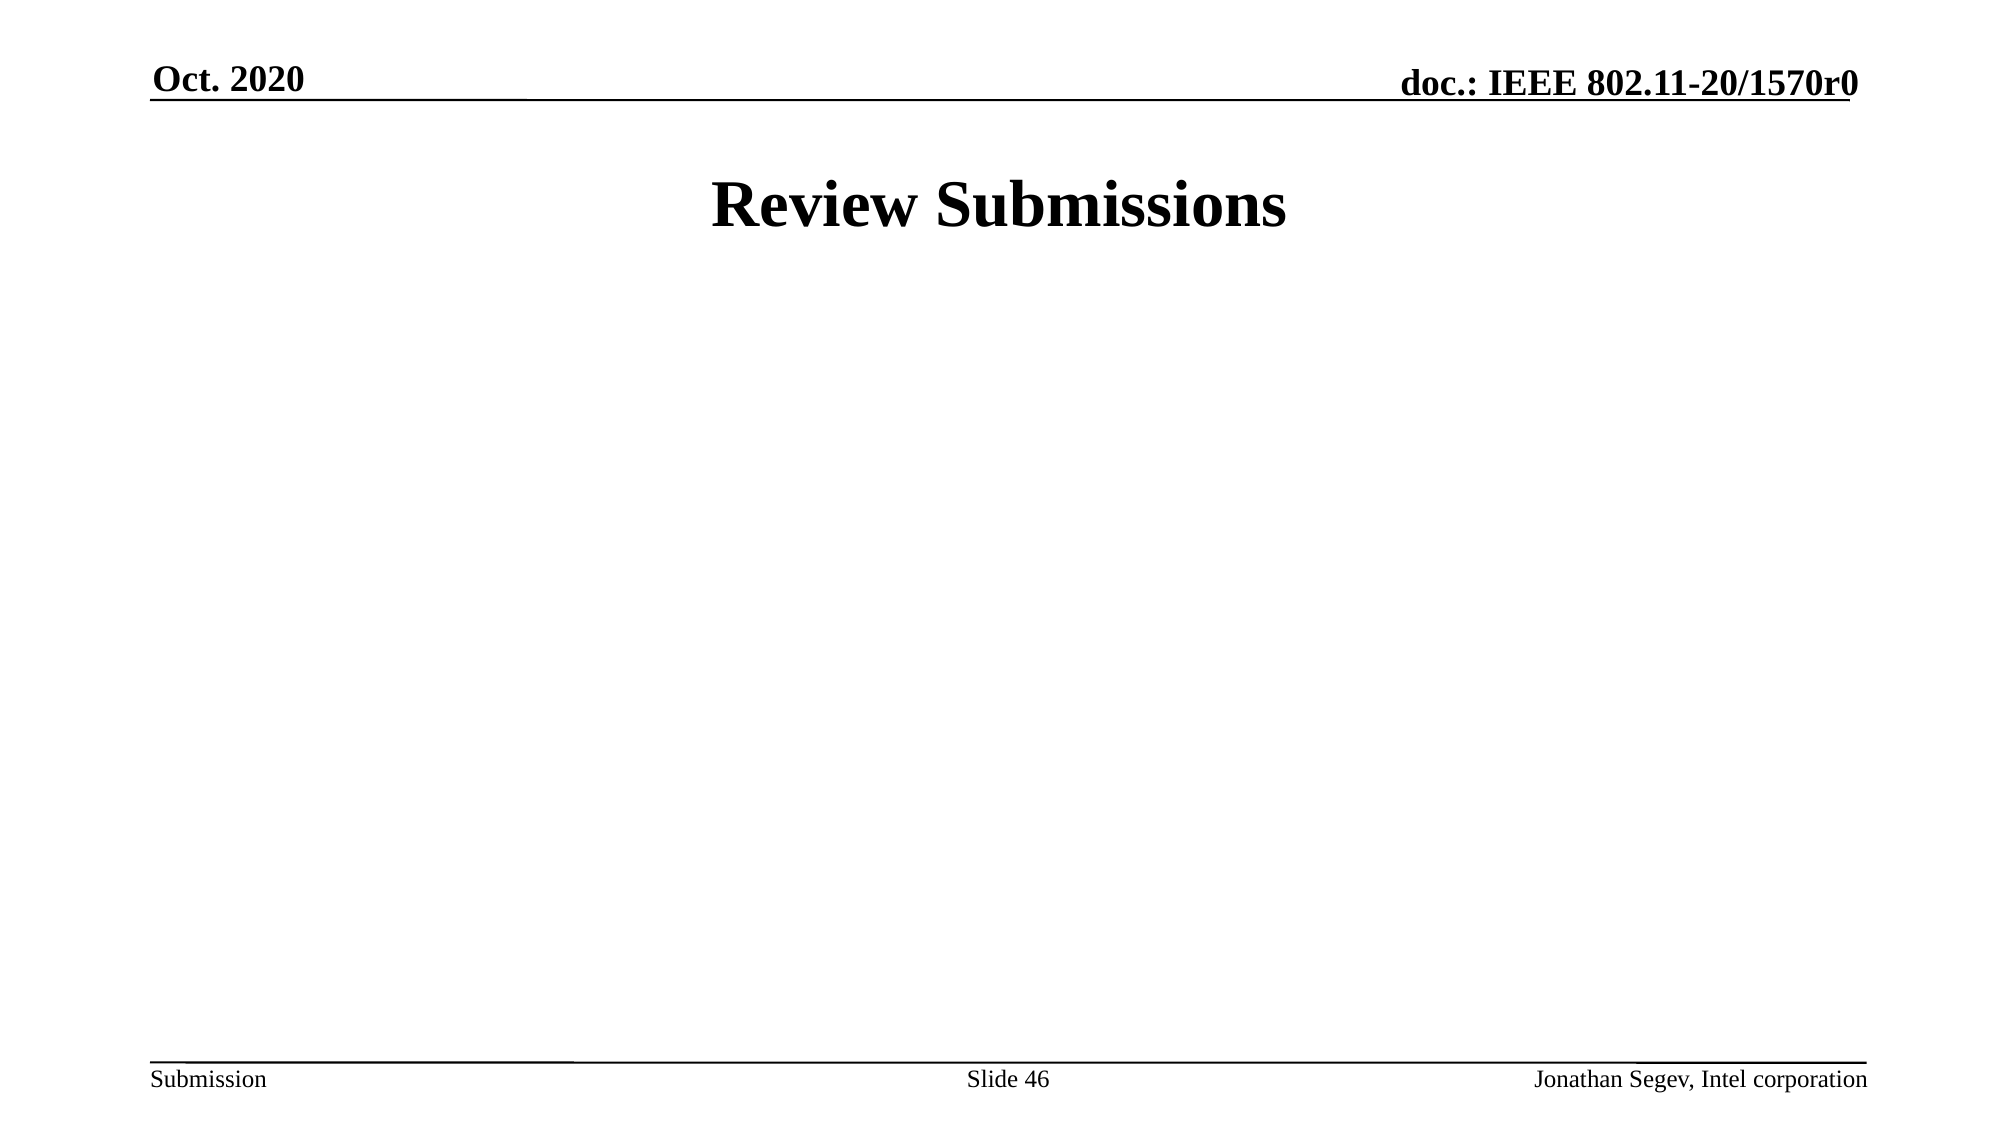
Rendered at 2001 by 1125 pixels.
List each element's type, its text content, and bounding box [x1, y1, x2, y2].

footer Jonathan Segev, Intel corporation [1171, 1061, 1869, 1093]
slide_number Slide 46 [950, 1061, 1067, 1123]
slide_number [152, 54, 563, 100]
title Review Submissions [149, 112, 1850, 288]
